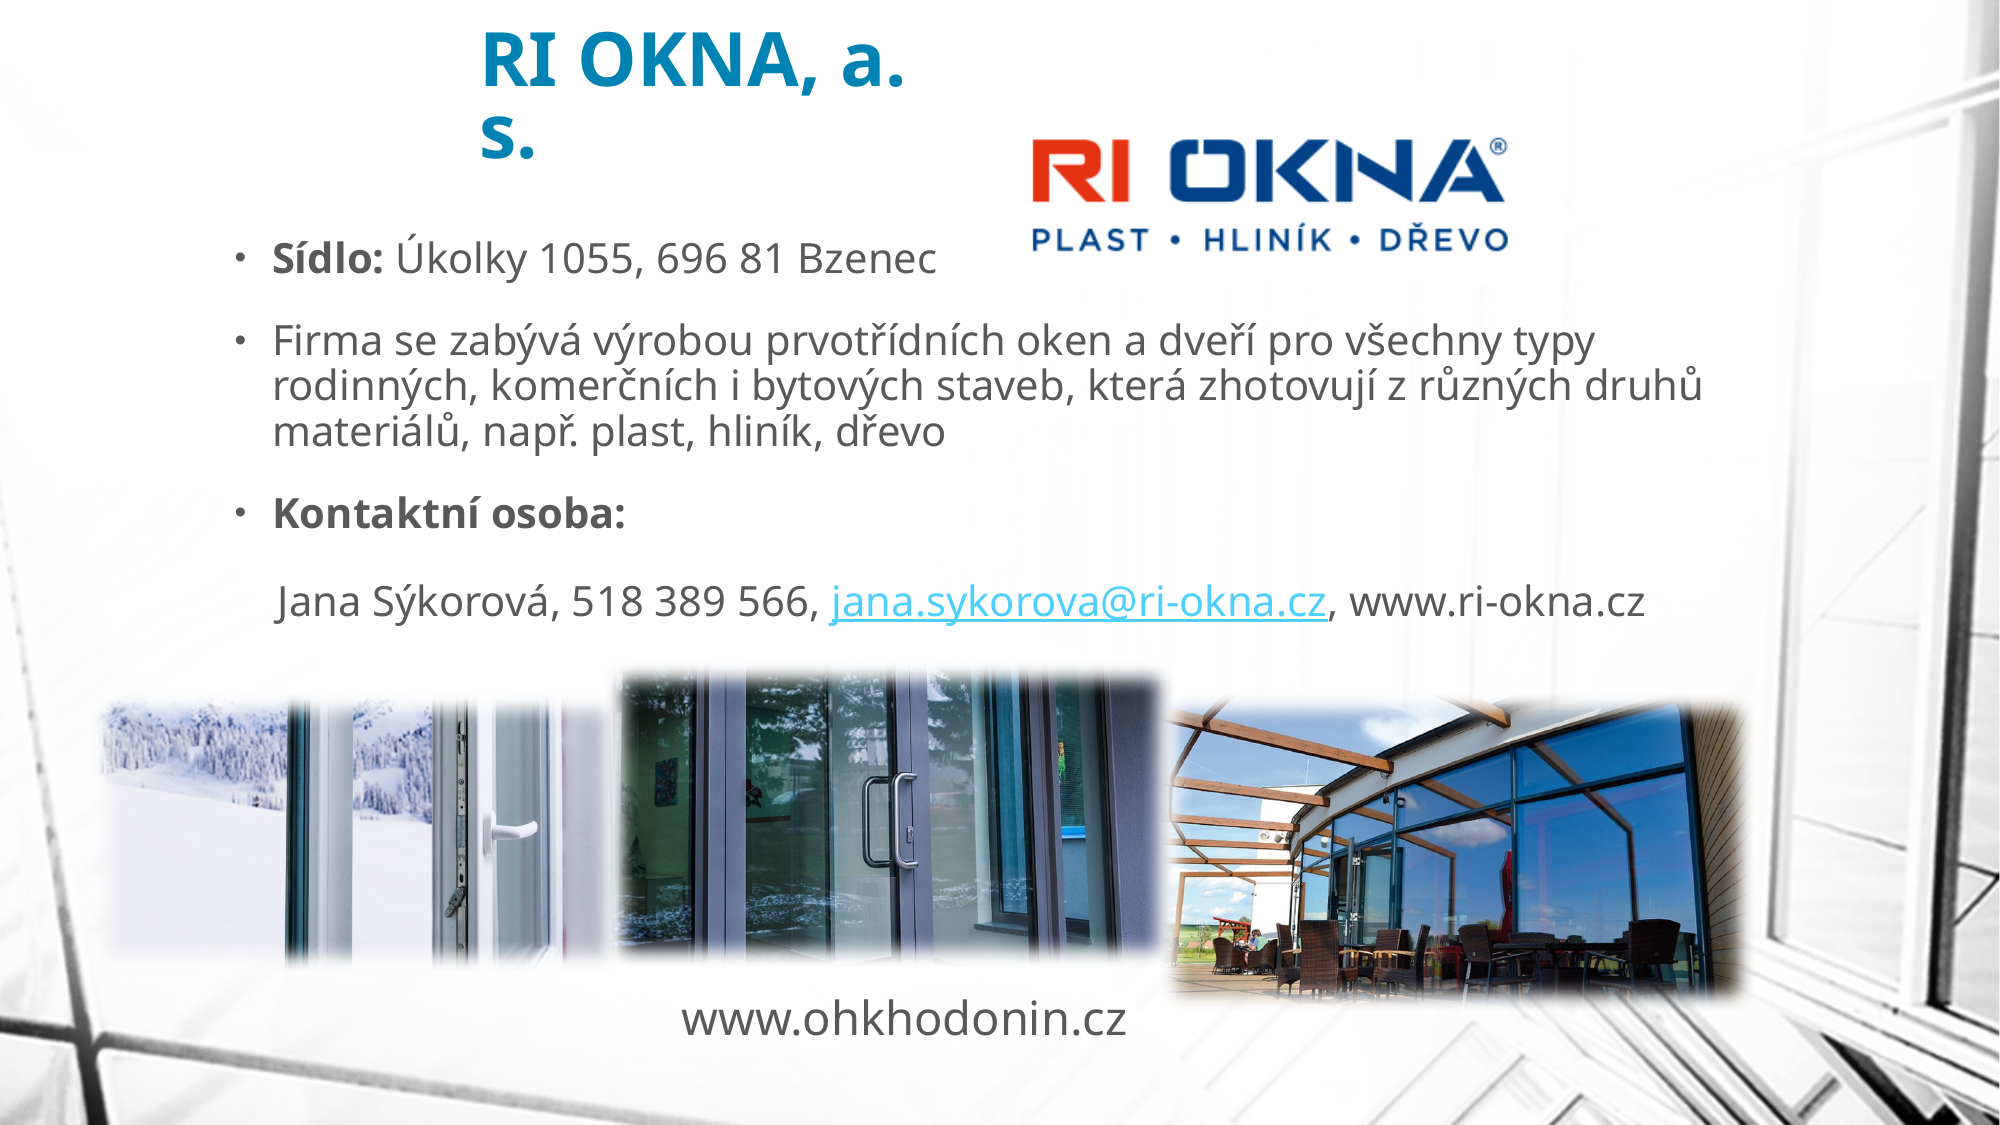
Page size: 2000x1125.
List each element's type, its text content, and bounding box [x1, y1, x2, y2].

list Sídlo: Úkolky 1055, 696 81 Bzenec Firma se zabývá výrobou prvotřídních oken a dveří pro všechny typy rodinných, komerčních i bytových staveb, která zhotovují z různých druhů materiálů, např. plast, hliník, dřevo Kontaktní osoba: Jana Sýkorová, 518 389 566, jana.sykorova@ri-okna.cz, www.ri-okna.cz [212, 229, 1725, 650]
title RI OKNA, a. s. [464, 60, 969, 181]
picture [0, 0, 2000, 1125]
text_box www.ohkhodonin.cz [659, 987, 1144, 1067]
